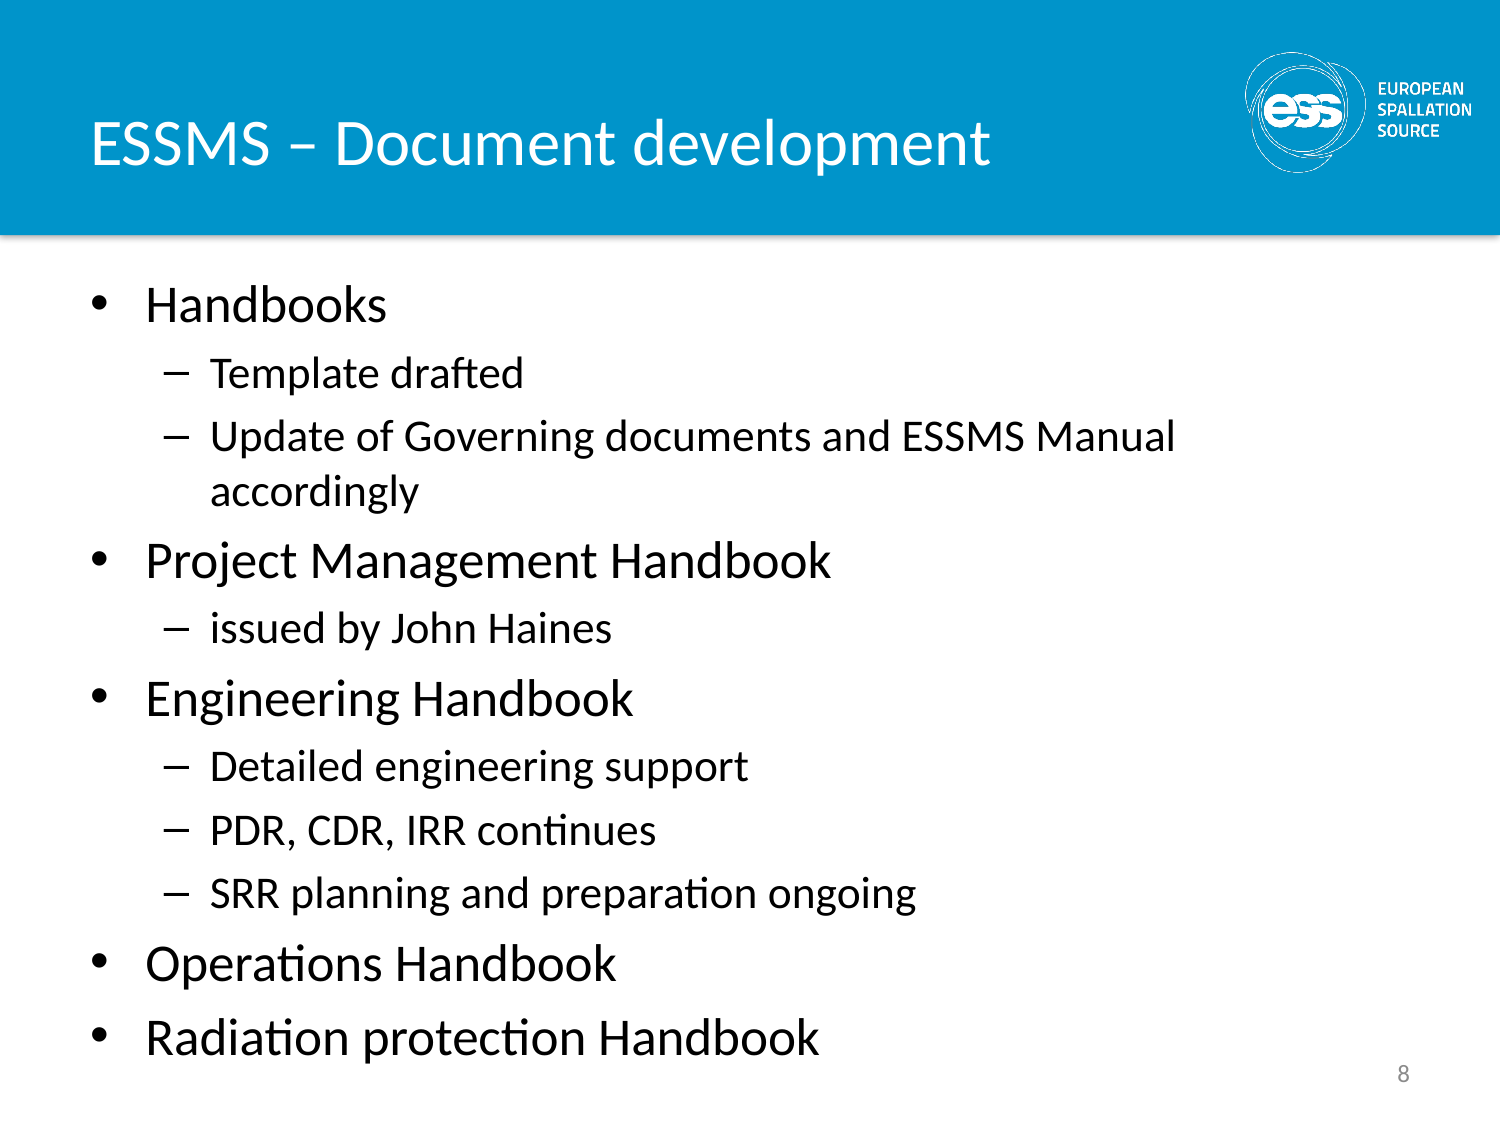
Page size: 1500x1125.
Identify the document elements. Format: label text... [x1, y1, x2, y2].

picture [1418, 104, 1423, 115]
picture [1436, 104, 1444, 115]
picture [1264, 94, 1342, 127]
picture [1443, 86, 1450, 93]
picture [1398, 109, 1406, 115]
list Handbooks Template drafted Update of Governing documents and ESSMS Manual accordingly Project Management Handbook issued by John Haines Engineering Handbook Detailed engineering support PDR, CDR, IRR continues SRR planning and preparation ongoing Operations Handbook Radiation protection Handbook [75, 262, 1376, 1083]
picture [1389, 104, 1393, 115]
picture [1454, 83, 1458, 94]
picture [1379, 83, 1385, 94]
picture [1432, 125, 1438, 136]
picture [1400, 83, 1407, 94]
picture [1423, 83, 1430, 94]
picture [1422, 125, 1428, 134]
picture [1409, 104, 1415, 115]
slide_number 8 [1074, 1042, 1425, 1103]
title ESSMS – Document development [75, 45, 1247, 233]
